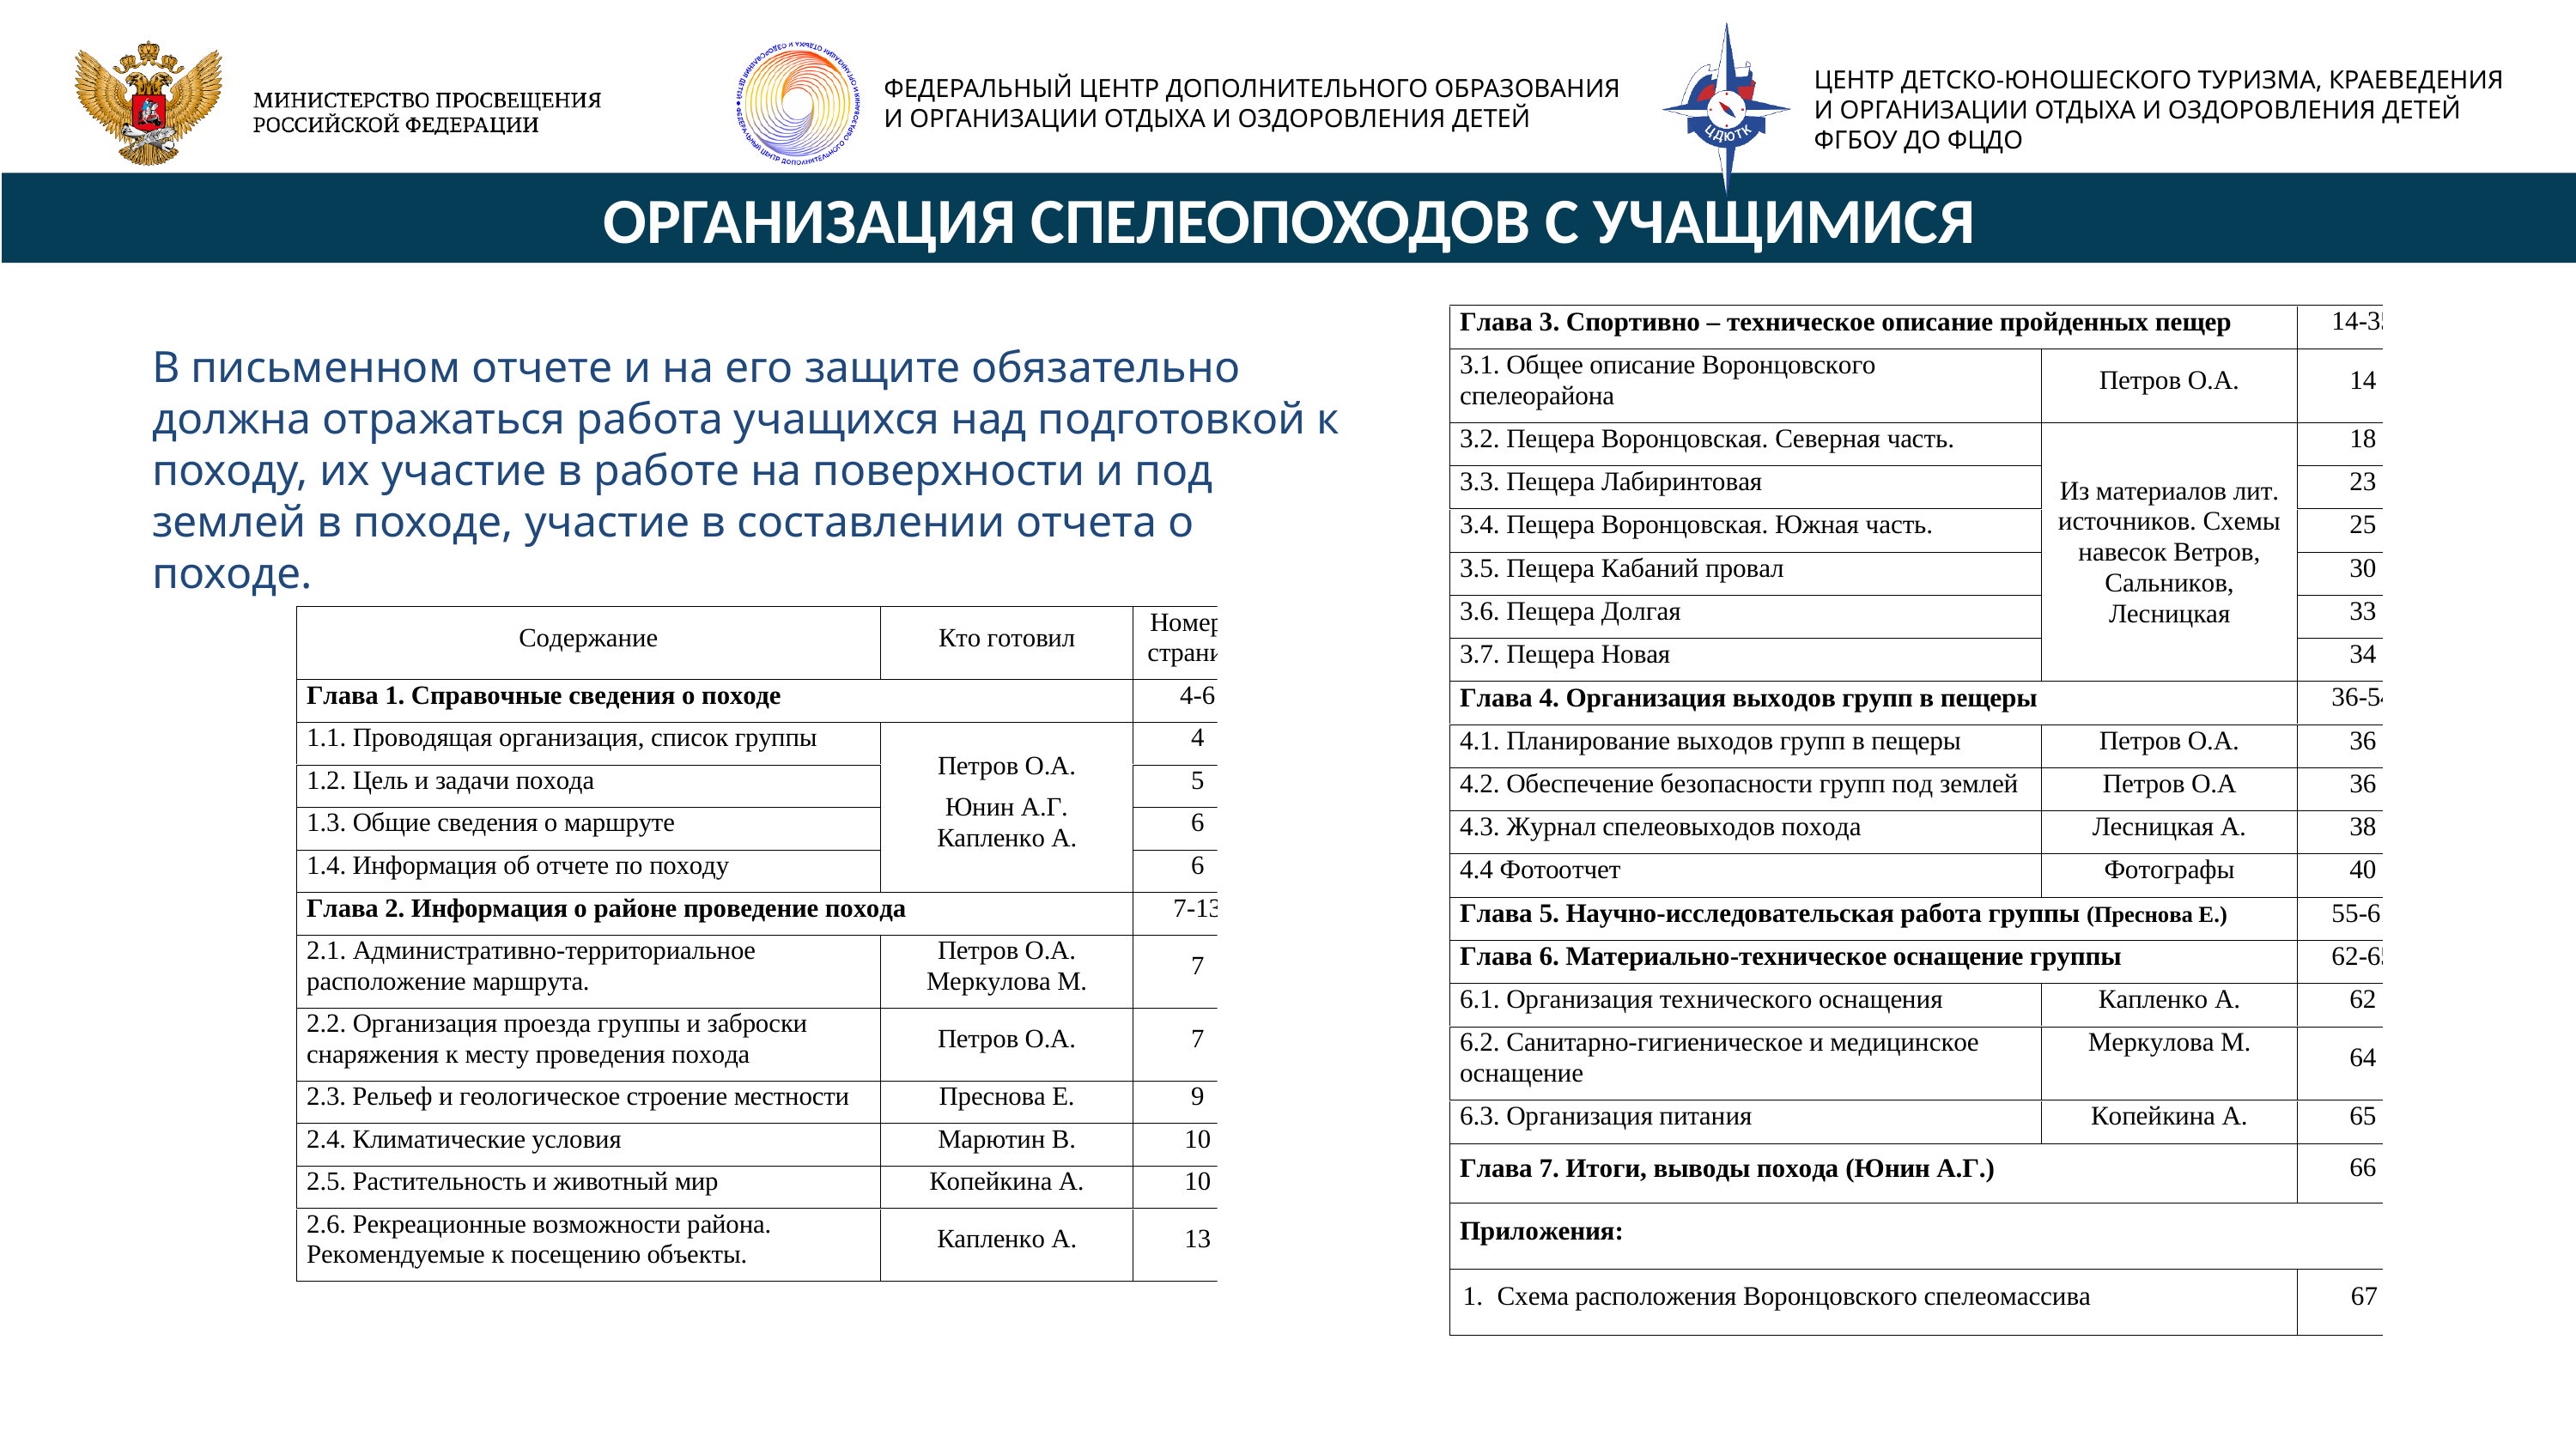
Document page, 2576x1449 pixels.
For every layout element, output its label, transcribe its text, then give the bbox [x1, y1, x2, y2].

picture [1449, 305, 2384, 1385]
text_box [1649, 7, 2525, 199]
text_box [732, 37, 1634, 169]
text_box ОРГАНИЗАЦИЯ СПЕЛЕОПОХОДОВ С УЧАЩИМИСЯ [2, 173, 2576, 264]
picture [75, 40, 601, 166]
text_box В письменном отчете и на его защите обязательно должна отражаться работа учащихся над подготовкой к походу, их участие в работе на поверхности и под землей в походе, участие в составлении отчета о походе. [139, 333, 1364, 604]
picture [295, 605, 1218, 1331]
